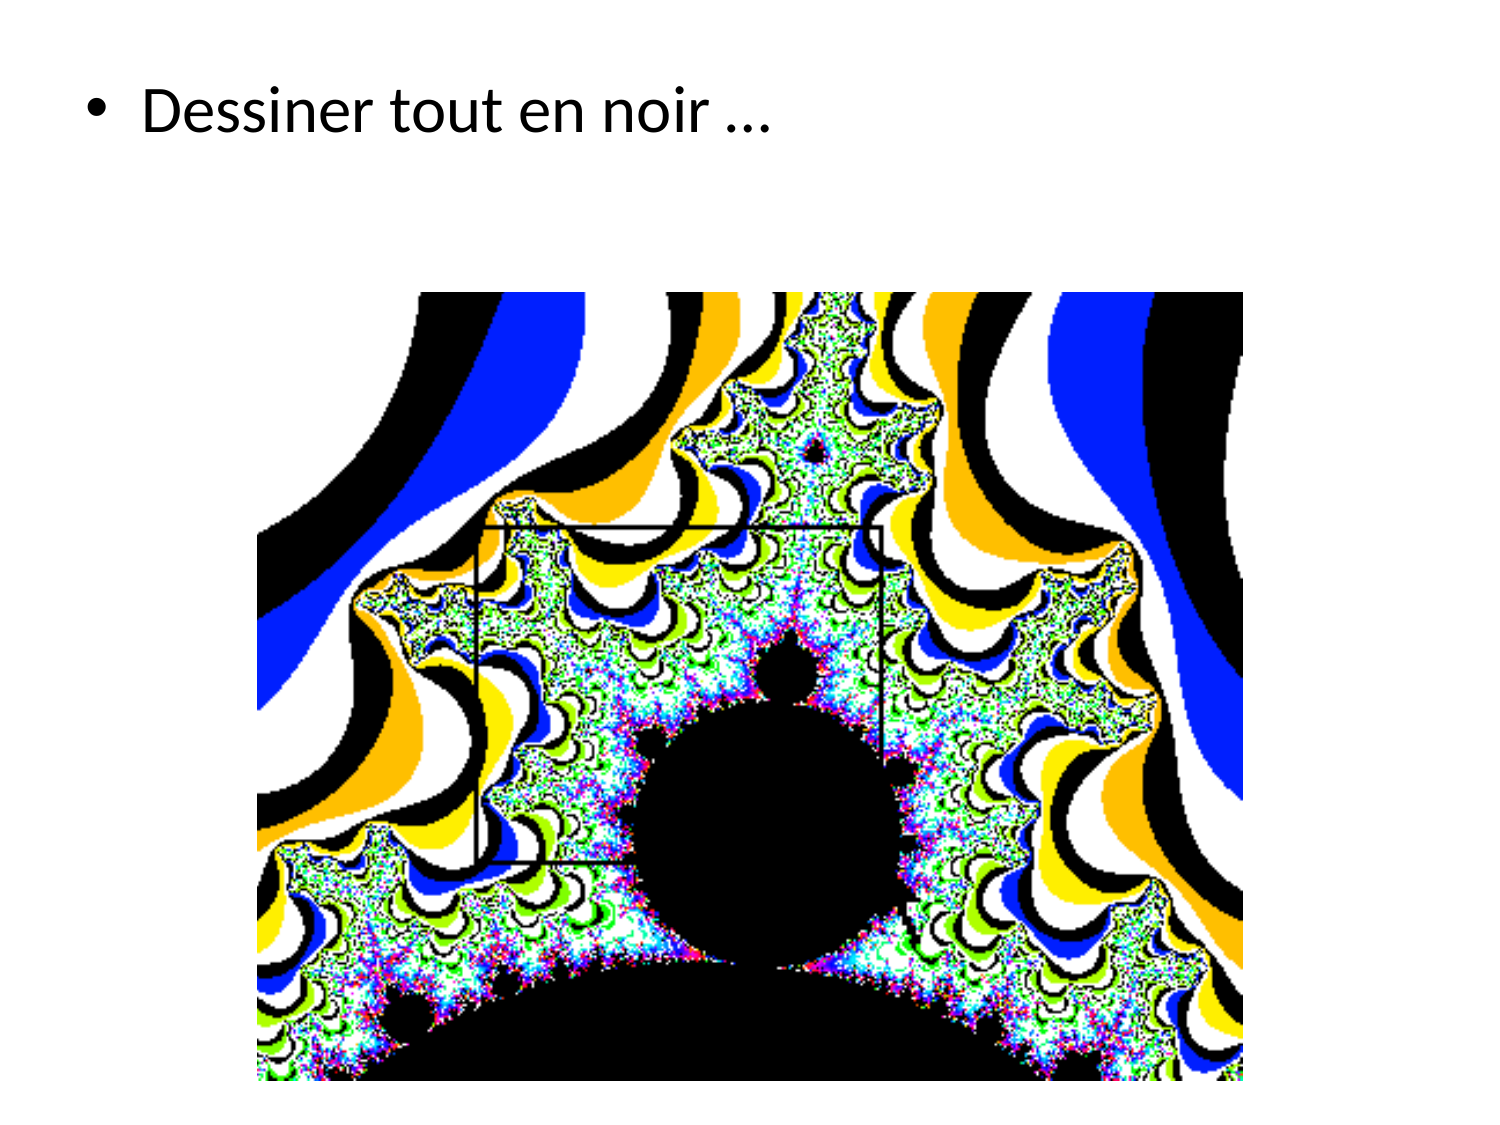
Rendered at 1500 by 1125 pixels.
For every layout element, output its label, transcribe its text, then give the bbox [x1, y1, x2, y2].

list Dessiner tout en noir … [70, 58, 1421, 336]
picture [257, 292, 1243, 1082]
